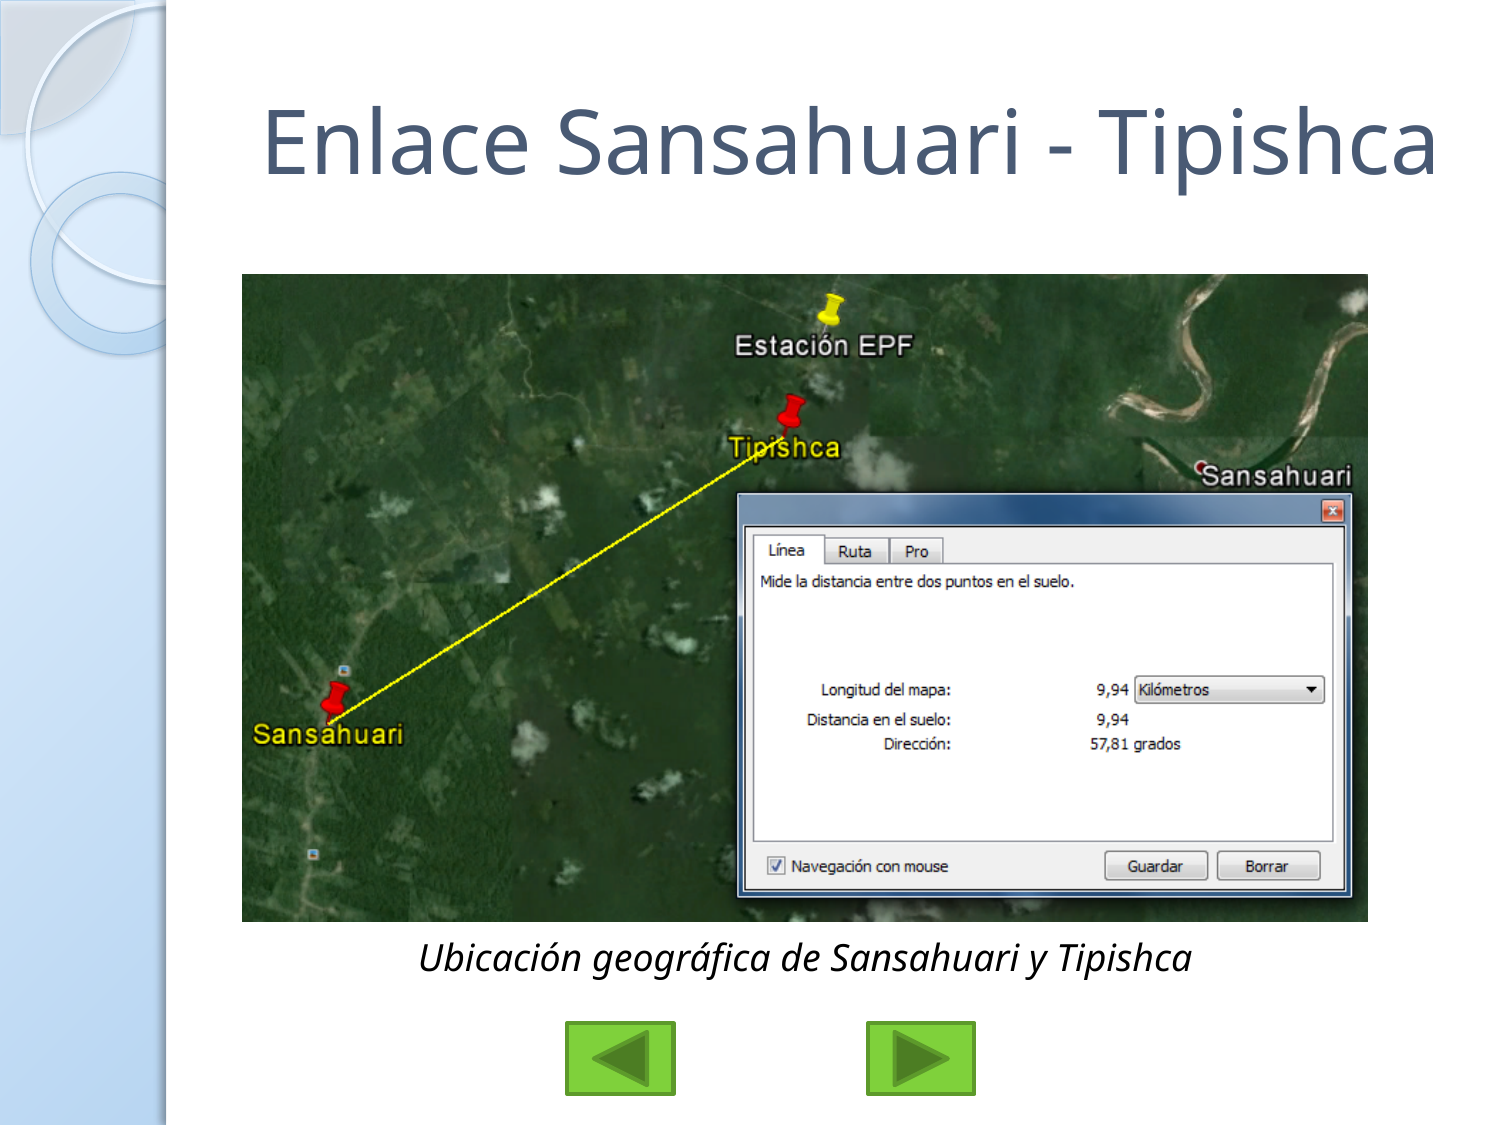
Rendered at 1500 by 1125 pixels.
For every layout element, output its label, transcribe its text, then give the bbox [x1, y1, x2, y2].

picture [241, 273, 1369, 923]
text_box [866, 1021, 976, 1096]
text_box Ubicación geográfica de Sansahuari y Tipishca [403, 933, 1208, 987]
title Enlace Sansahuari - Tipishca [235, 45, 1466, 233]
text_box [565, 1021, 676, 1096]
